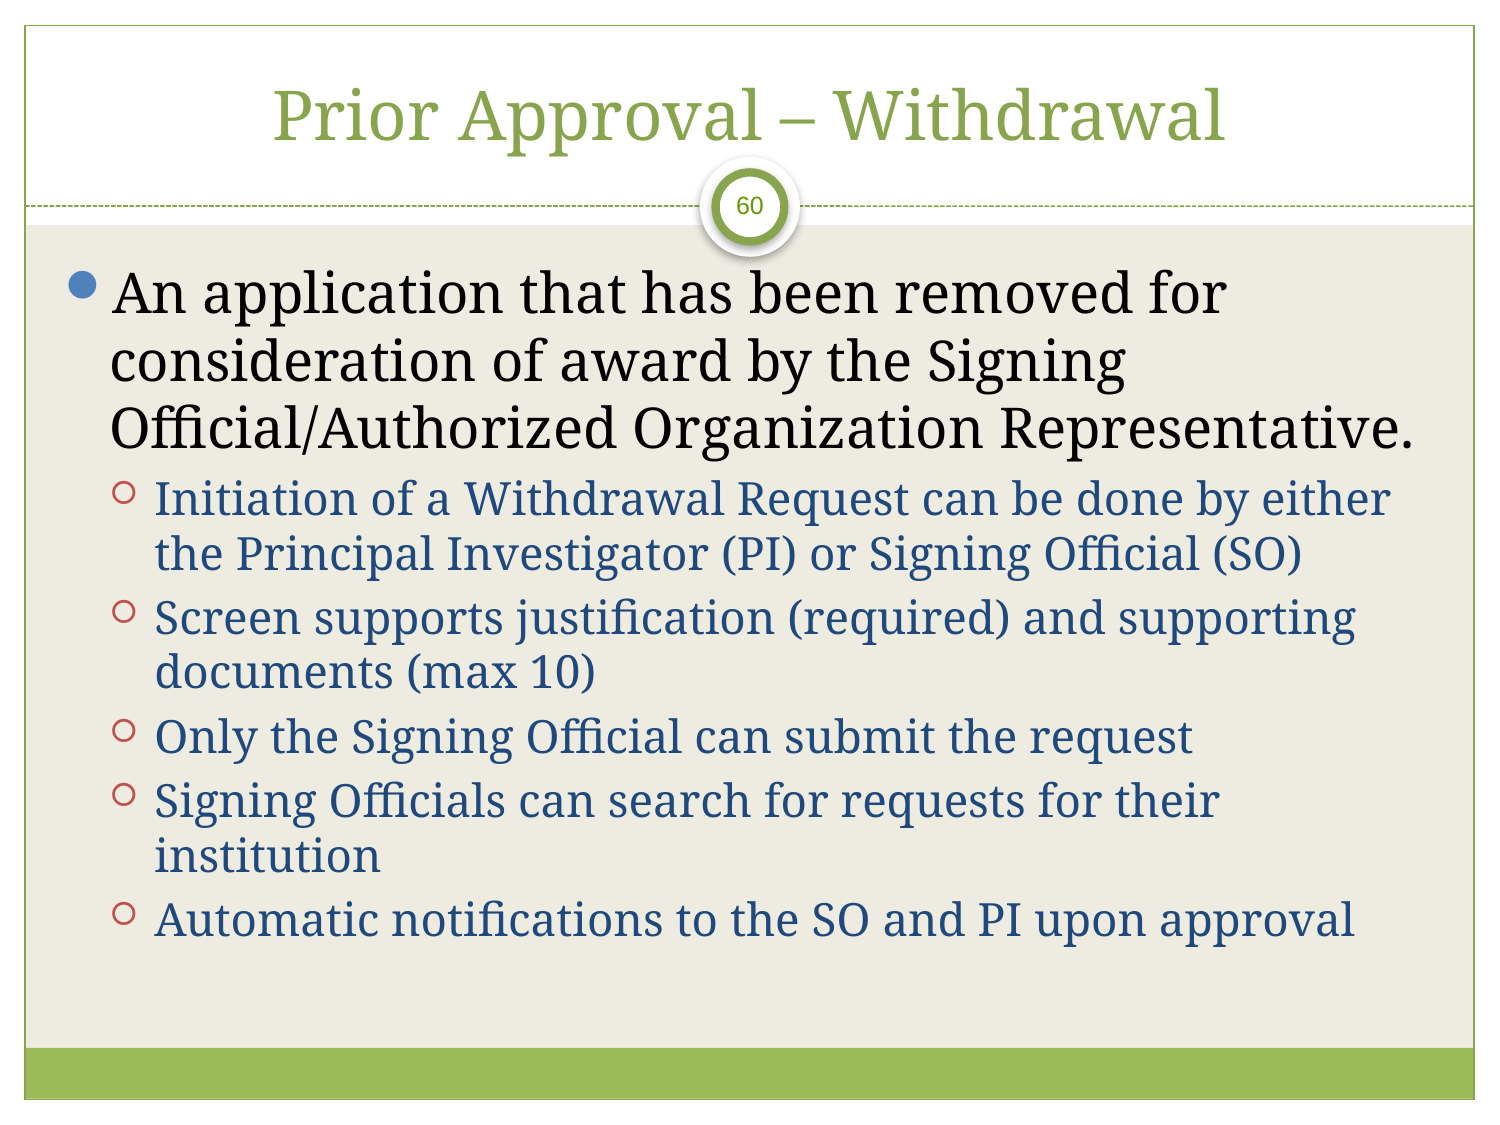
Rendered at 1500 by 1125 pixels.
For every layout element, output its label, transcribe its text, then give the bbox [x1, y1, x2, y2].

title Prior Approval – Withdrawal [49, 37, 1450, 162]
list An application that has been removed for consideration of award by the Signing Official/Authorized Organization Representative. Initiation of a Withdrawal Request can be done by either the Principal Investigator (PI) or Signing Official (SO) Screen supports justification (required) and supporting documents (max 10) Only the Signing Official can submit the request Signing Officials can search for requests for their institution Automatic notifications to the SO and PI upon approval [49, 249, 1445, 1026]
